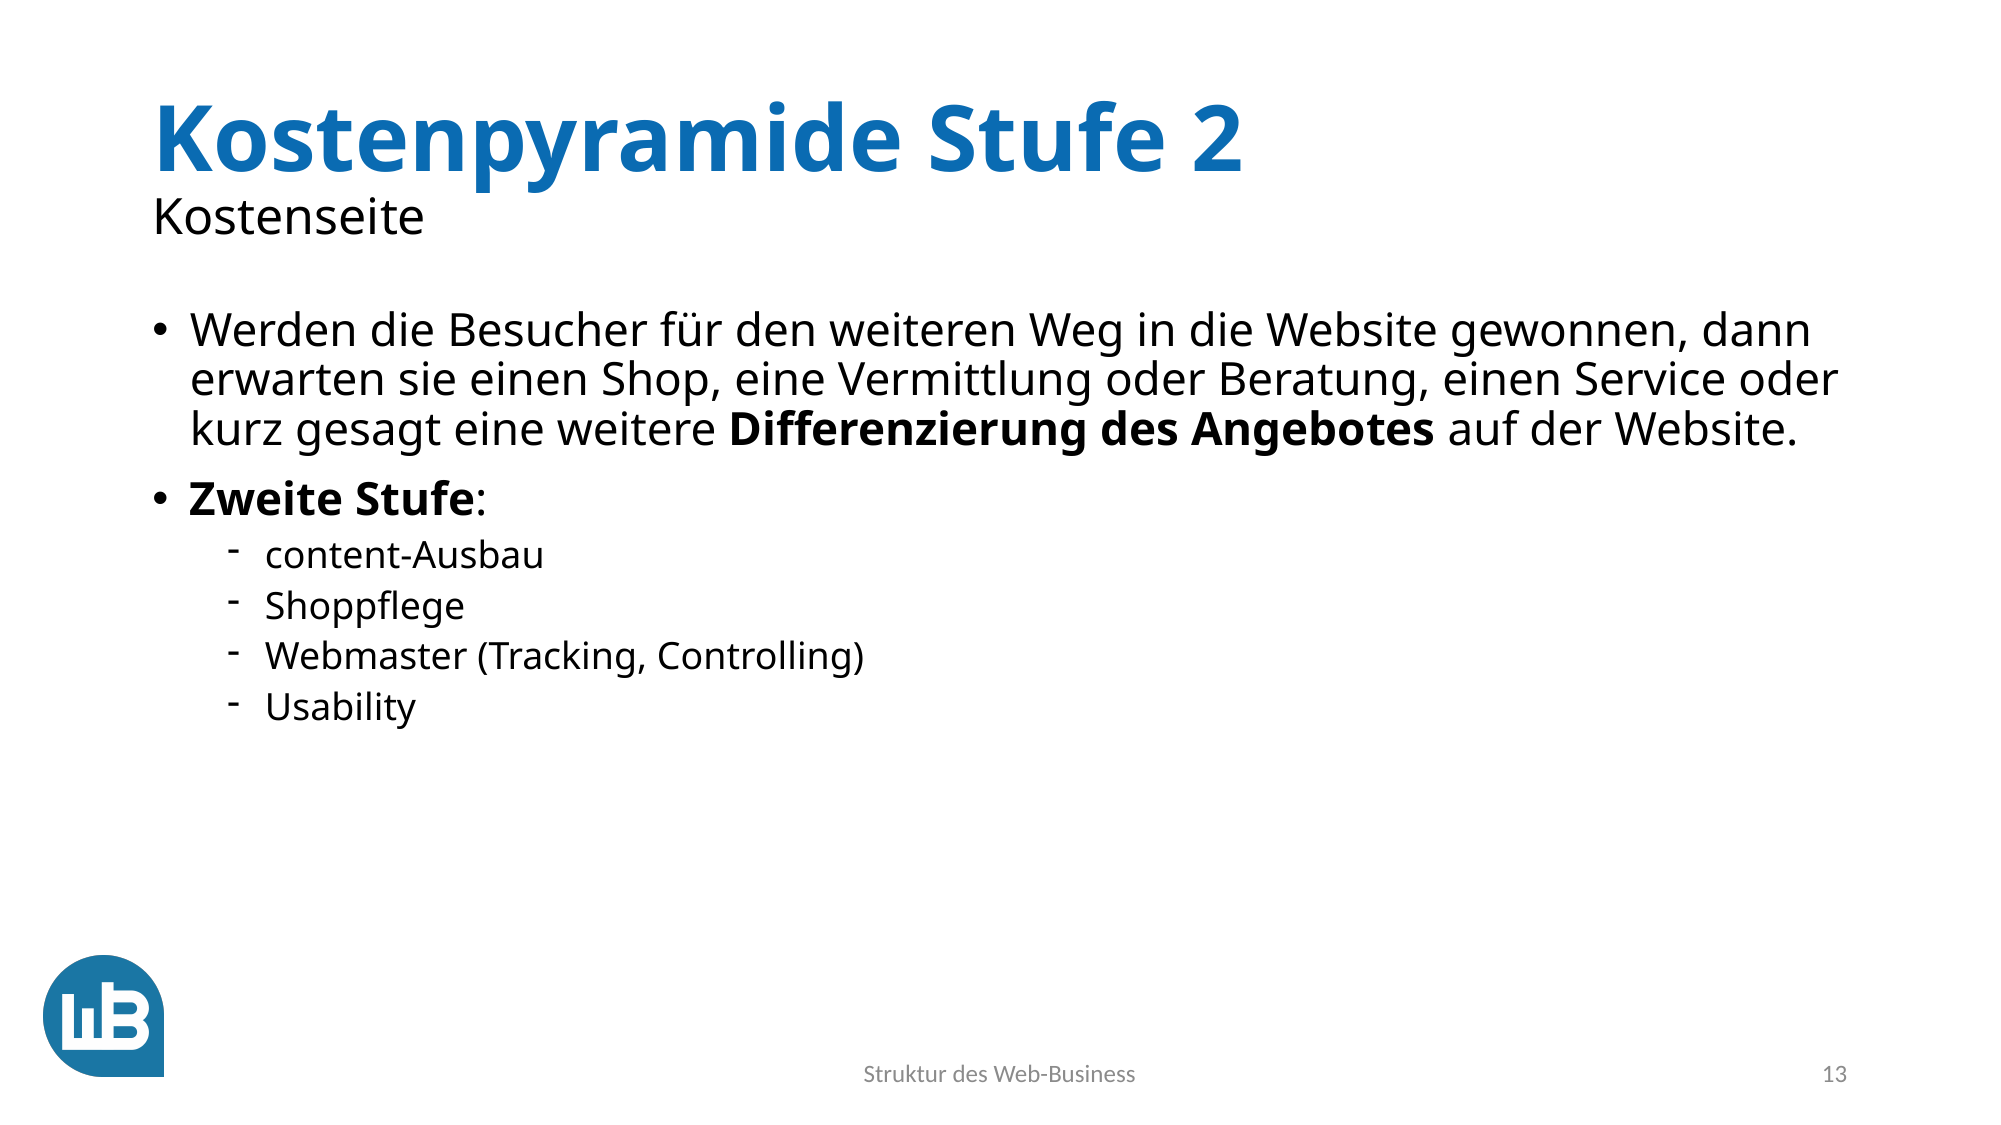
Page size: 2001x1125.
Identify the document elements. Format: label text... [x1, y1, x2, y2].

picture [42, 955, 164, 1077]
title Kostenpyramide Stufe 2 Kostenseite [137, 59, 1863, 278]
list Werden die Besucher für den weiteren Weg in die Website gewonnen, dann erwarten sie einen Shop, eine Vermittlung oder Beratung, einen Service oder kurz gesagt eine weitere Differenzie­rung des Angebotes auf der Website. Zweite Stufe: content-Ausbau Shoppflege Webmaster (Tracking, Controlling) Usability [137, 299, 1863, 1014]
slide_number 13 [1412, 1042, 1863, 1103]
footer Struktur des Web-Business [662, 1042, 1338, 1103]
